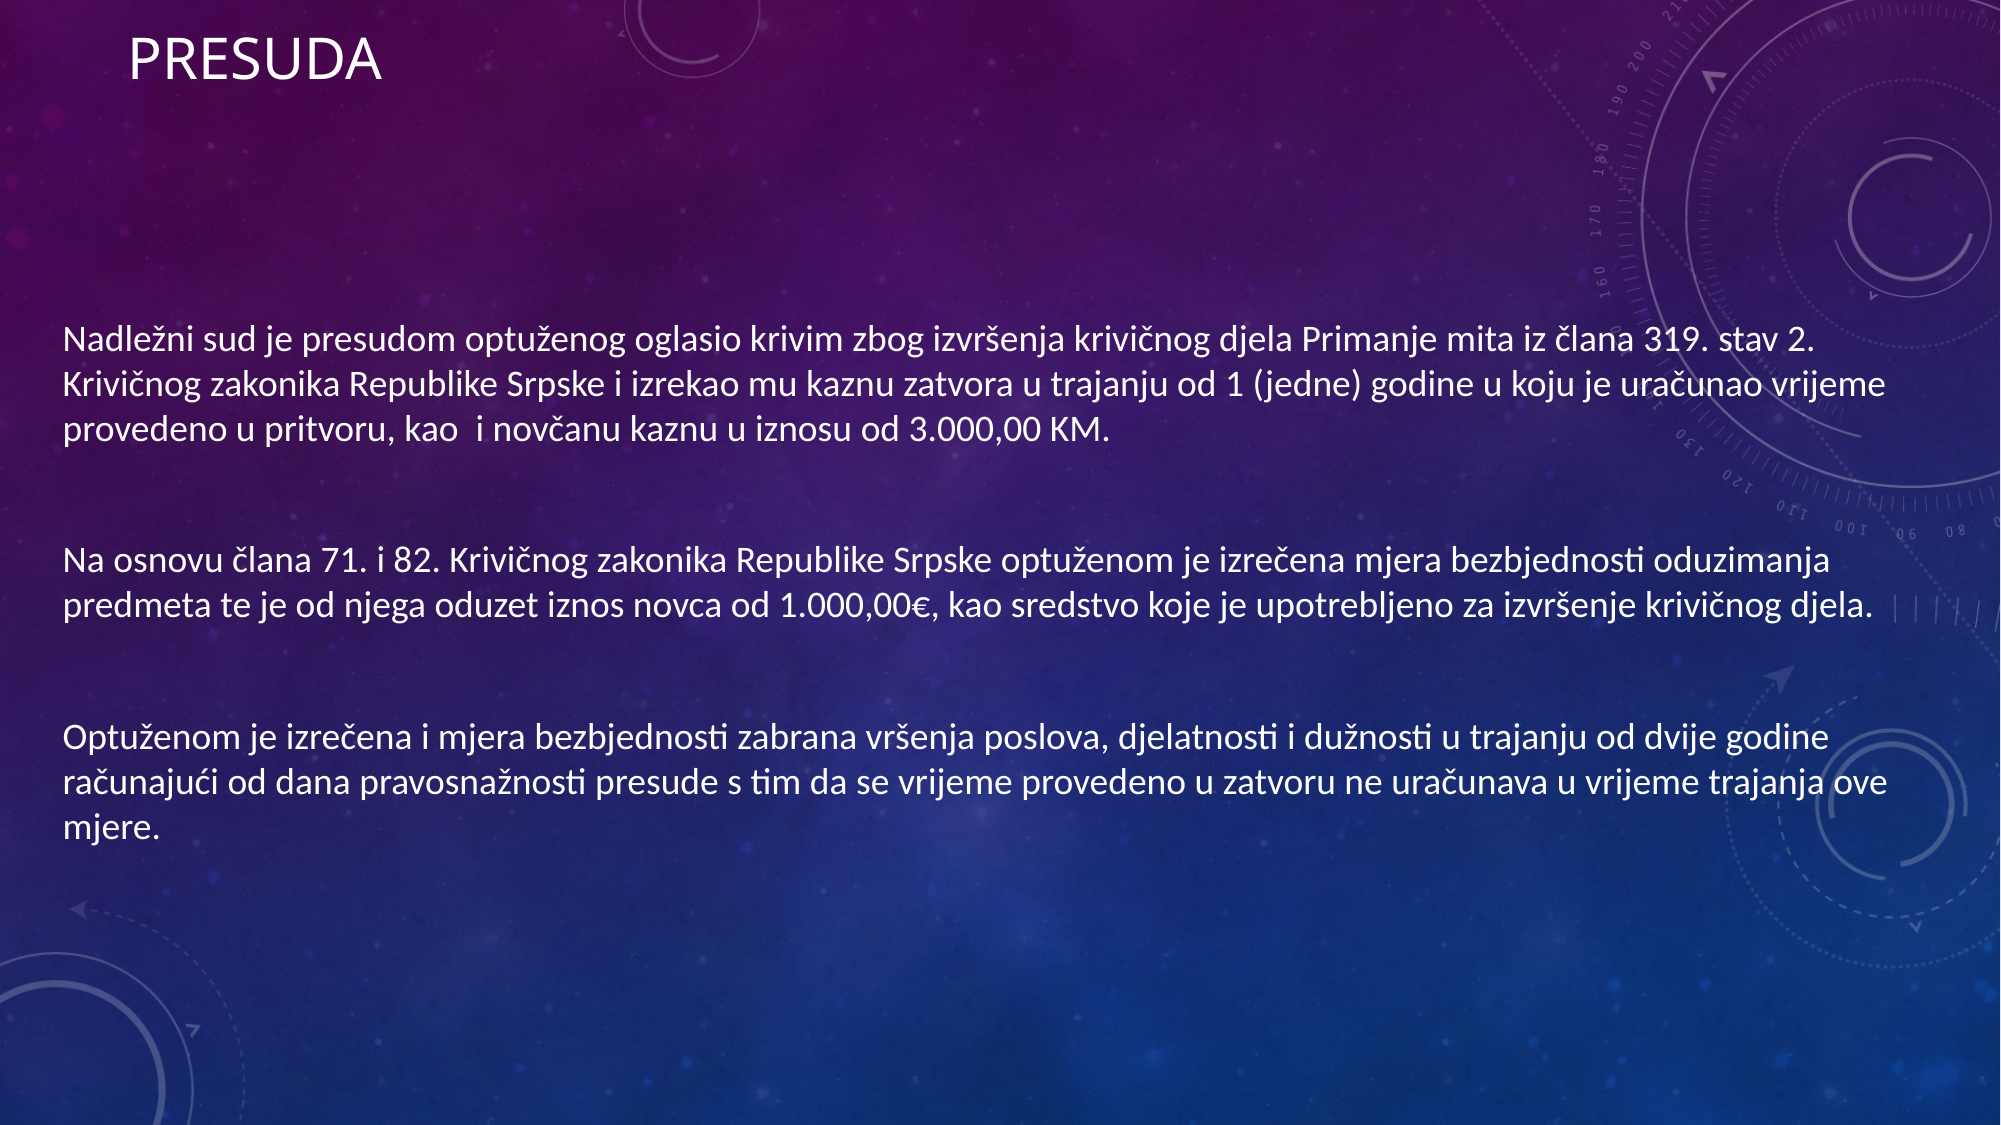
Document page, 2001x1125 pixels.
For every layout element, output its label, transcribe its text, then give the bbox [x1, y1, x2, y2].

title presuda [112, 14, 1775, 99]
list Nadležni sud je presudom optuženog oglasio krivim zbog izvršenja krivičnog djela Primanje mita iz člana 319. stav 2. Krivičnog zakonika Republike Srpske i izrekao mu kaznu zatvora u trajanju od 1 (jedne) godine u koju je uračunao vrijeme provedeno u pritvoru, kao i novčanu kaznu u iznosu od 3.000,00 KM. Na osnovu člana 71. i 82. Krivičnog zakonika Republike Srpske optuženom je izrečena mjera bezbjednosti oduzimanja predmeta te je od njega oduzet iznos novca od 1.000,00€, kao sredstvo koje je upotrebljeno za izvršenje krivičnog djela. Optuženom je izrečena i mjera bezbjednosti zabrana vršenja poslova, djelatnosti i dužnosti u trajanju od dvije godine računajući od dana pravosnažnosti presude s tim da se vrijeme provedeno u zatvoru ne uračunava u vrijeme trajanja ove mjere. [47, 120, 1906, 1107]
picture [0, 0, 2001, 1125]
